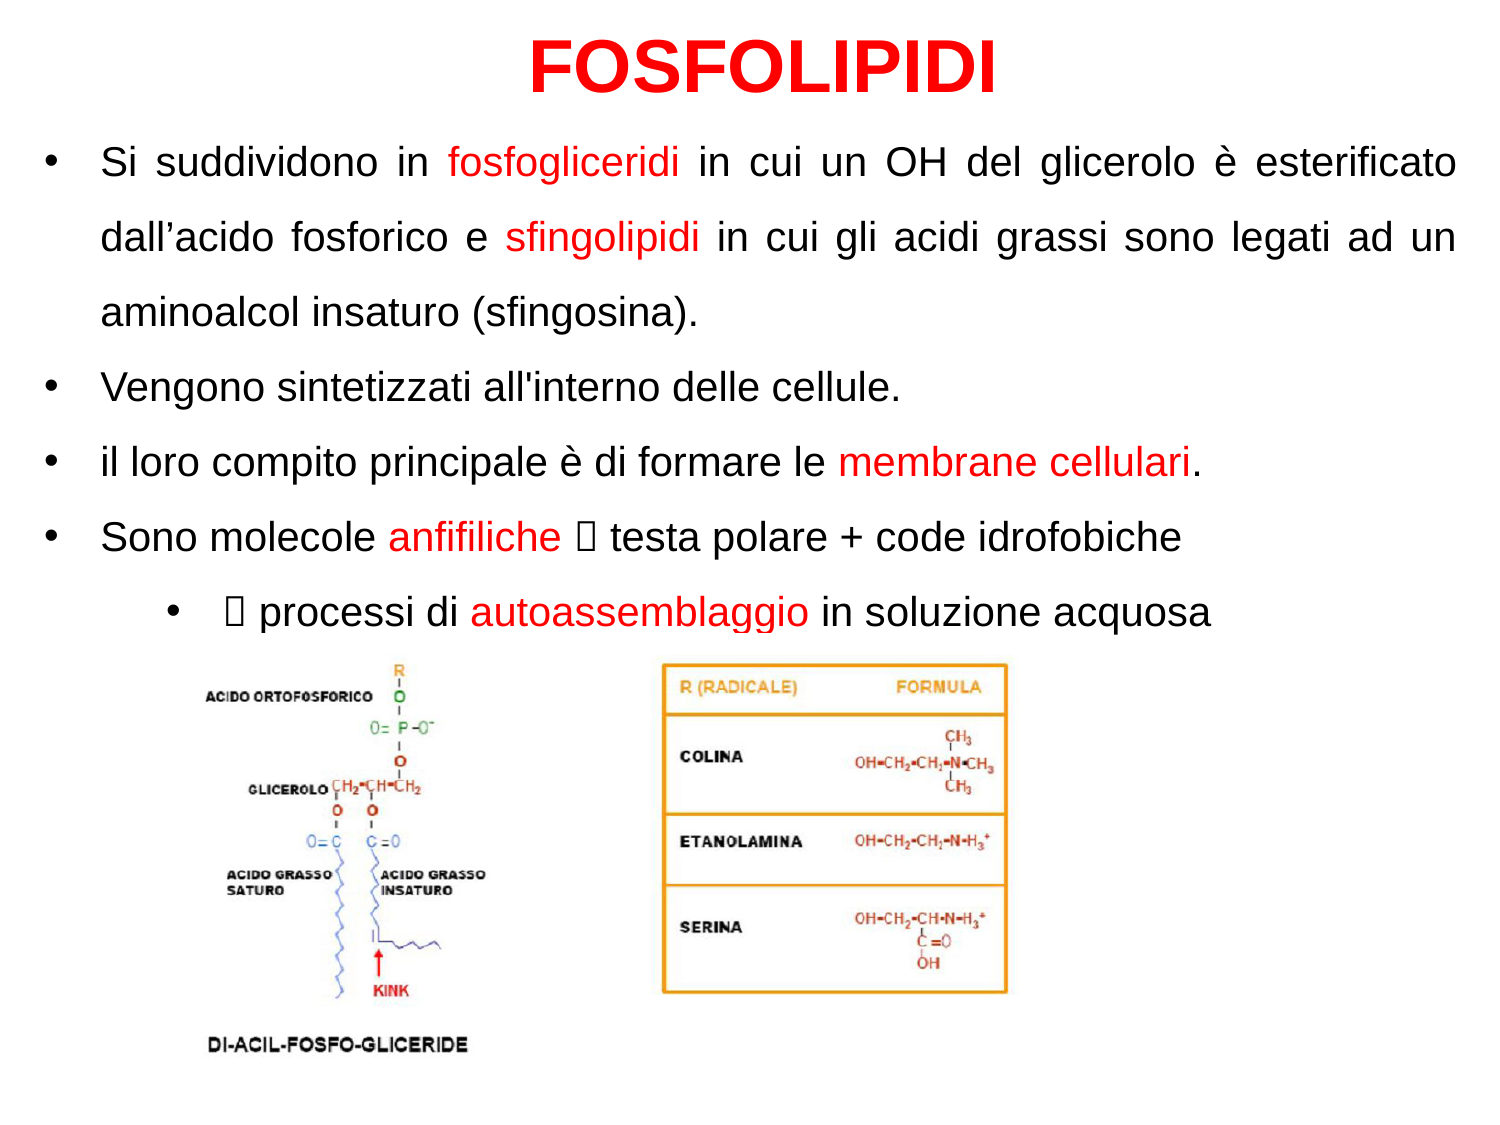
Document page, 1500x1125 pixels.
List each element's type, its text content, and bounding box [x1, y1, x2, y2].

picture [182, 633, 1031, 1077]
text_box Si suddividono in fosfogliceridi in cui un OH del glicerolo è esterificato dall’acido fosforico e sfingolipidi in cui gli acidi grassi sono legati ad un aminoalcol insaturo (sfingosina). Vengono sintetizzati all'interno delle cellule. il loro compito principale è di formare le membrane cellulari. Sono molecole anfifiliche  testa polare + code idrofobiche  processi di autoassemblaggio in soluzione acquosa [29, 102, 1473, 643]
title FOSFOLIPIDI [54, 0, 1473, 102]
